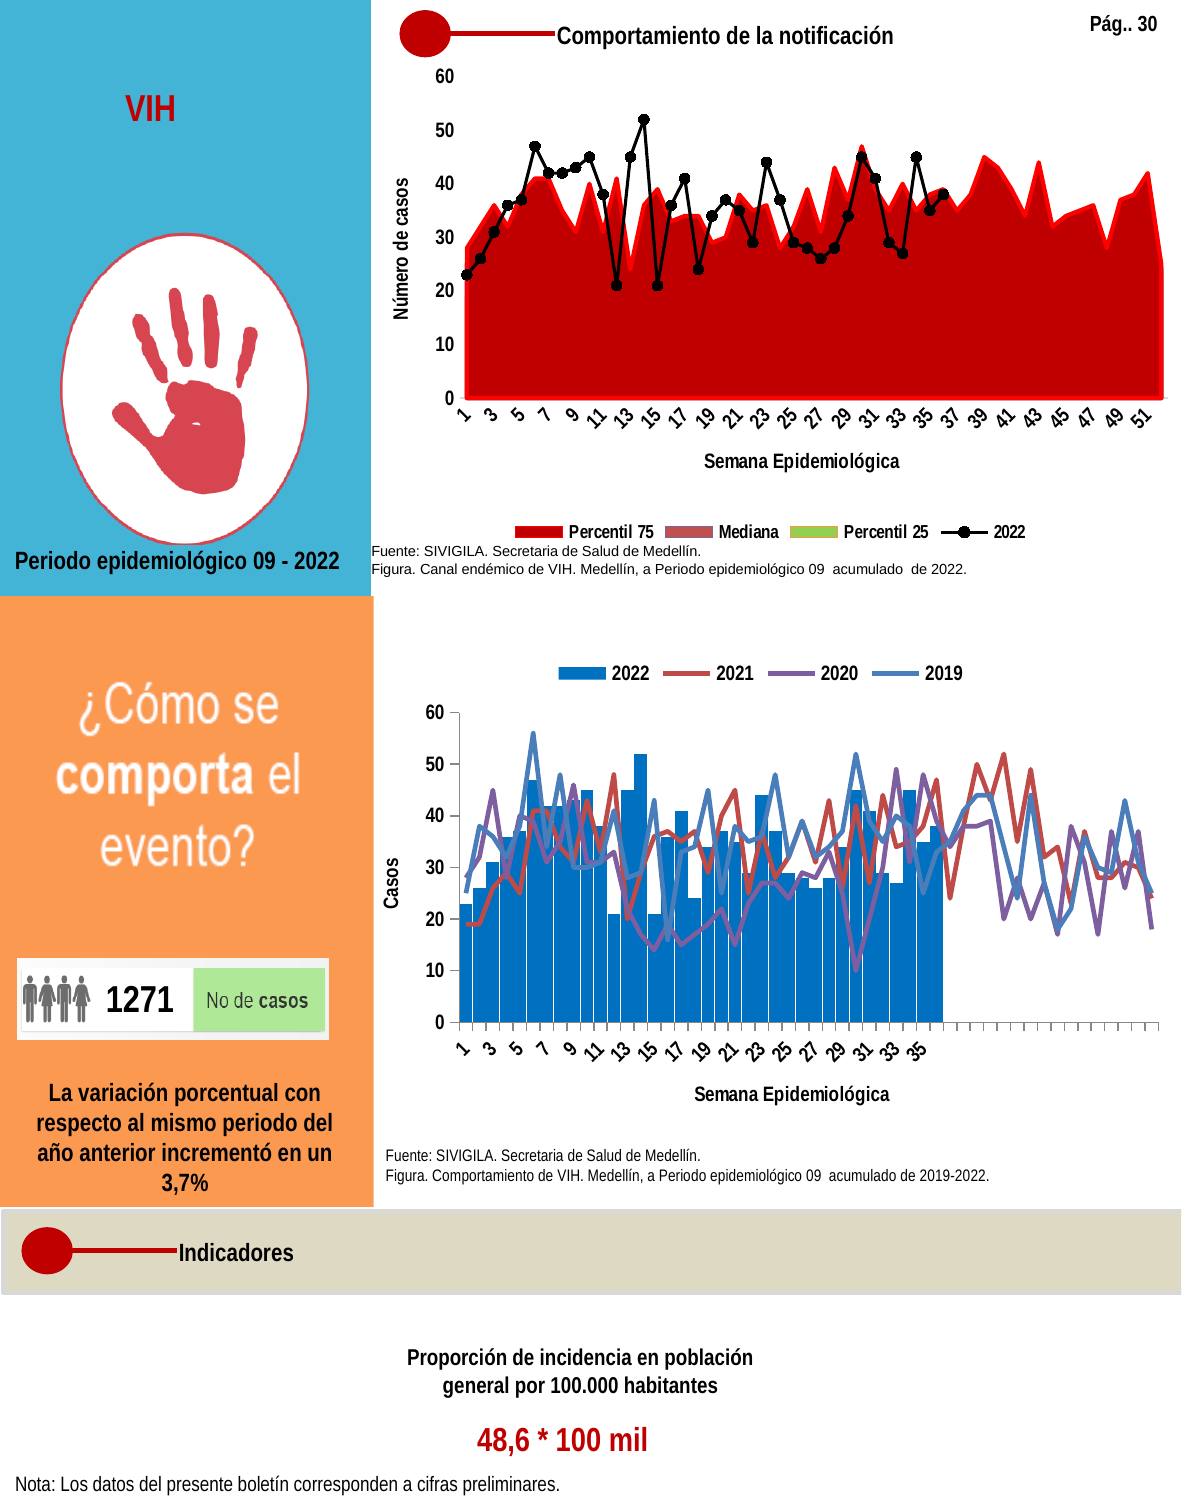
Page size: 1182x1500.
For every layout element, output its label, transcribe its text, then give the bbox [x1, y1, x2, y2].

picture [0, 0, 377, 1208]
text_box Nota: Los datos del presente boletín corresponden a cifras preliminares. [0, 1463, 1140, 1500]
text_box Fuente: SIVIGILA. Secretaria de Salud de Medellín. Figura. Comportamiento de VIH. Medellín, a Periodo epidemiológico 09 acumulado de 2019-2022. [380, 1137, 1182, 1193]
text_box Proporción de incidencia en población general por 100.000 habitantes [376, 1335, 785, 1406]
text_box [23, 1229, 590, 1275]
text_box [17, 958, 329, 1040]
text_box [3, 1210, 1182, 1294]
text_box Comportamiento de la notificación [541, 12, 967, 53]
text_box Fuente: SIVIGILA. Secretaria de Salud de Medellín. Figura. Canal endémico de VIH. Medellín, a Periodo epidemiológico 09 acumulado de 2022. [375, 557, 1168, 585]
text_box 48,6 * 100 mil [461, 1410, 664, 1463]
text_box [401, 12, 449, 53]
chart [355, 54, 1182, 550]
text_box Pág.. 30 [1074, 2, 1182, 44]
chart [346, 644, 1176, 1138]
